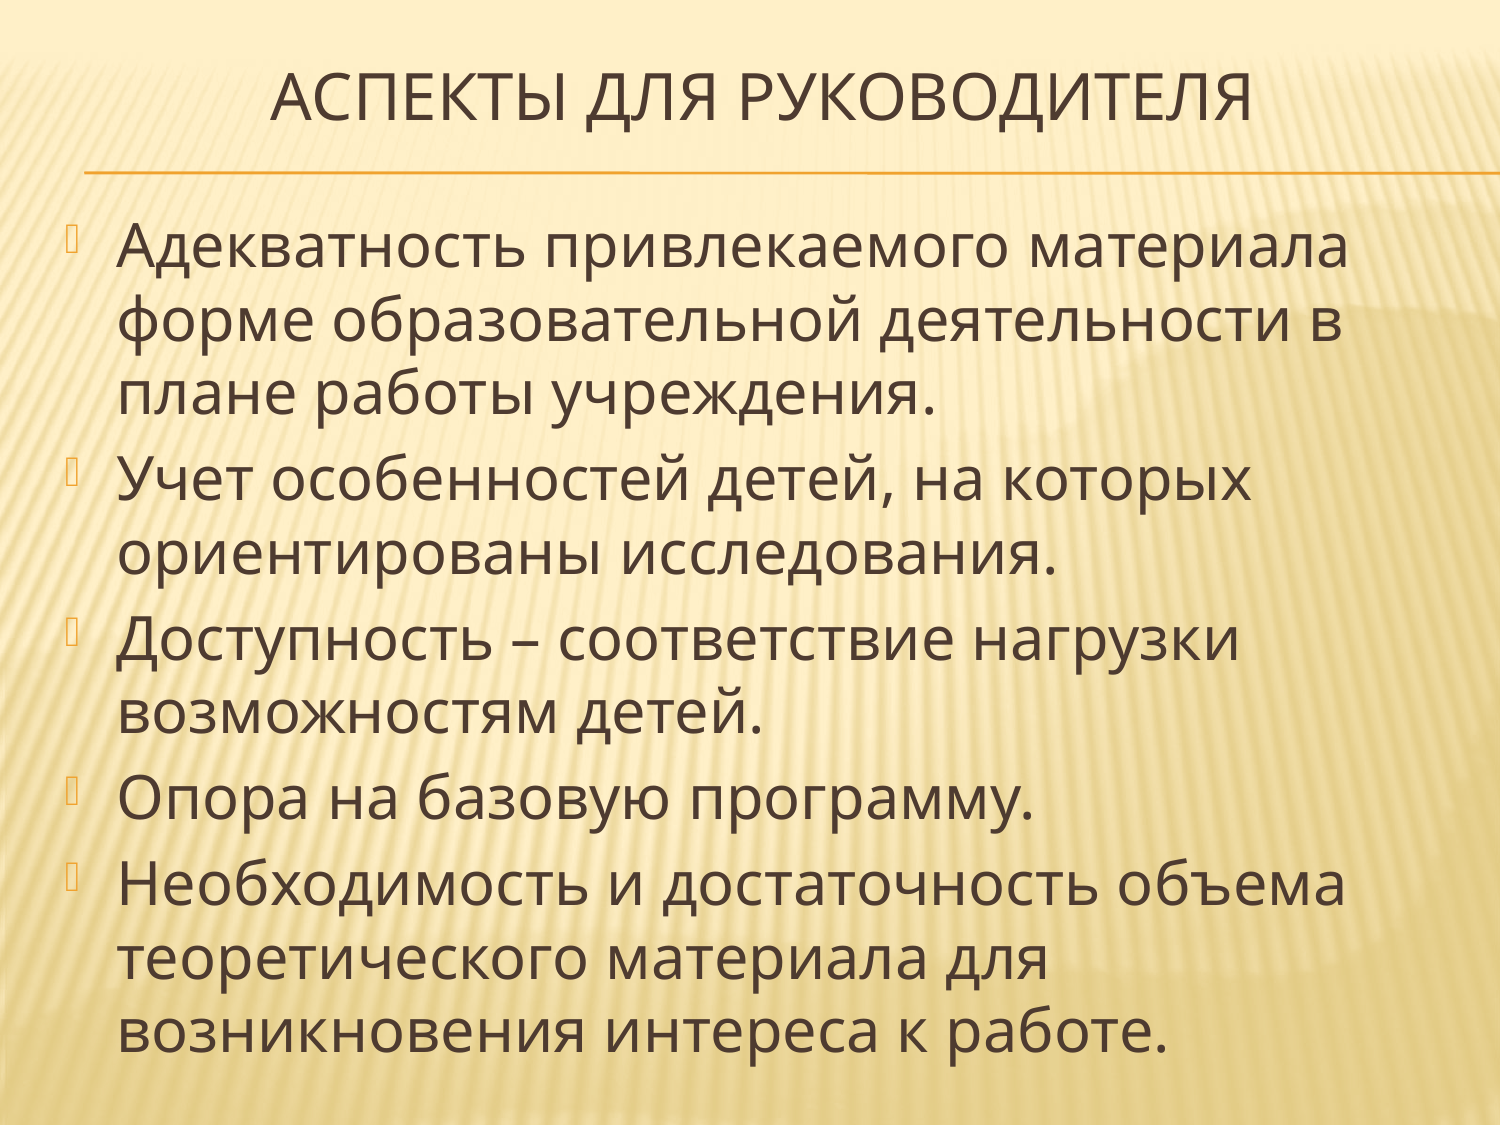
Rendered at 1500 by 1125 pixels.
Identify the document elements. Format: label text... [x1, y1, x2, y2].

title Аспекты для руководителя [50, 46, 1475, 141]
list Адекватность привлекаемого материала форме образовательной деятельности в плане работы учреждения. Учет особенностей детей, на которых ориентированы исследования. Доступность – соответствие нагрузки возможностям детей. Опора на базовую программу. Необходимость и достаточность объема теоретического материала для возникновения интереса к работе. [50, 199, 1475, 1079]
